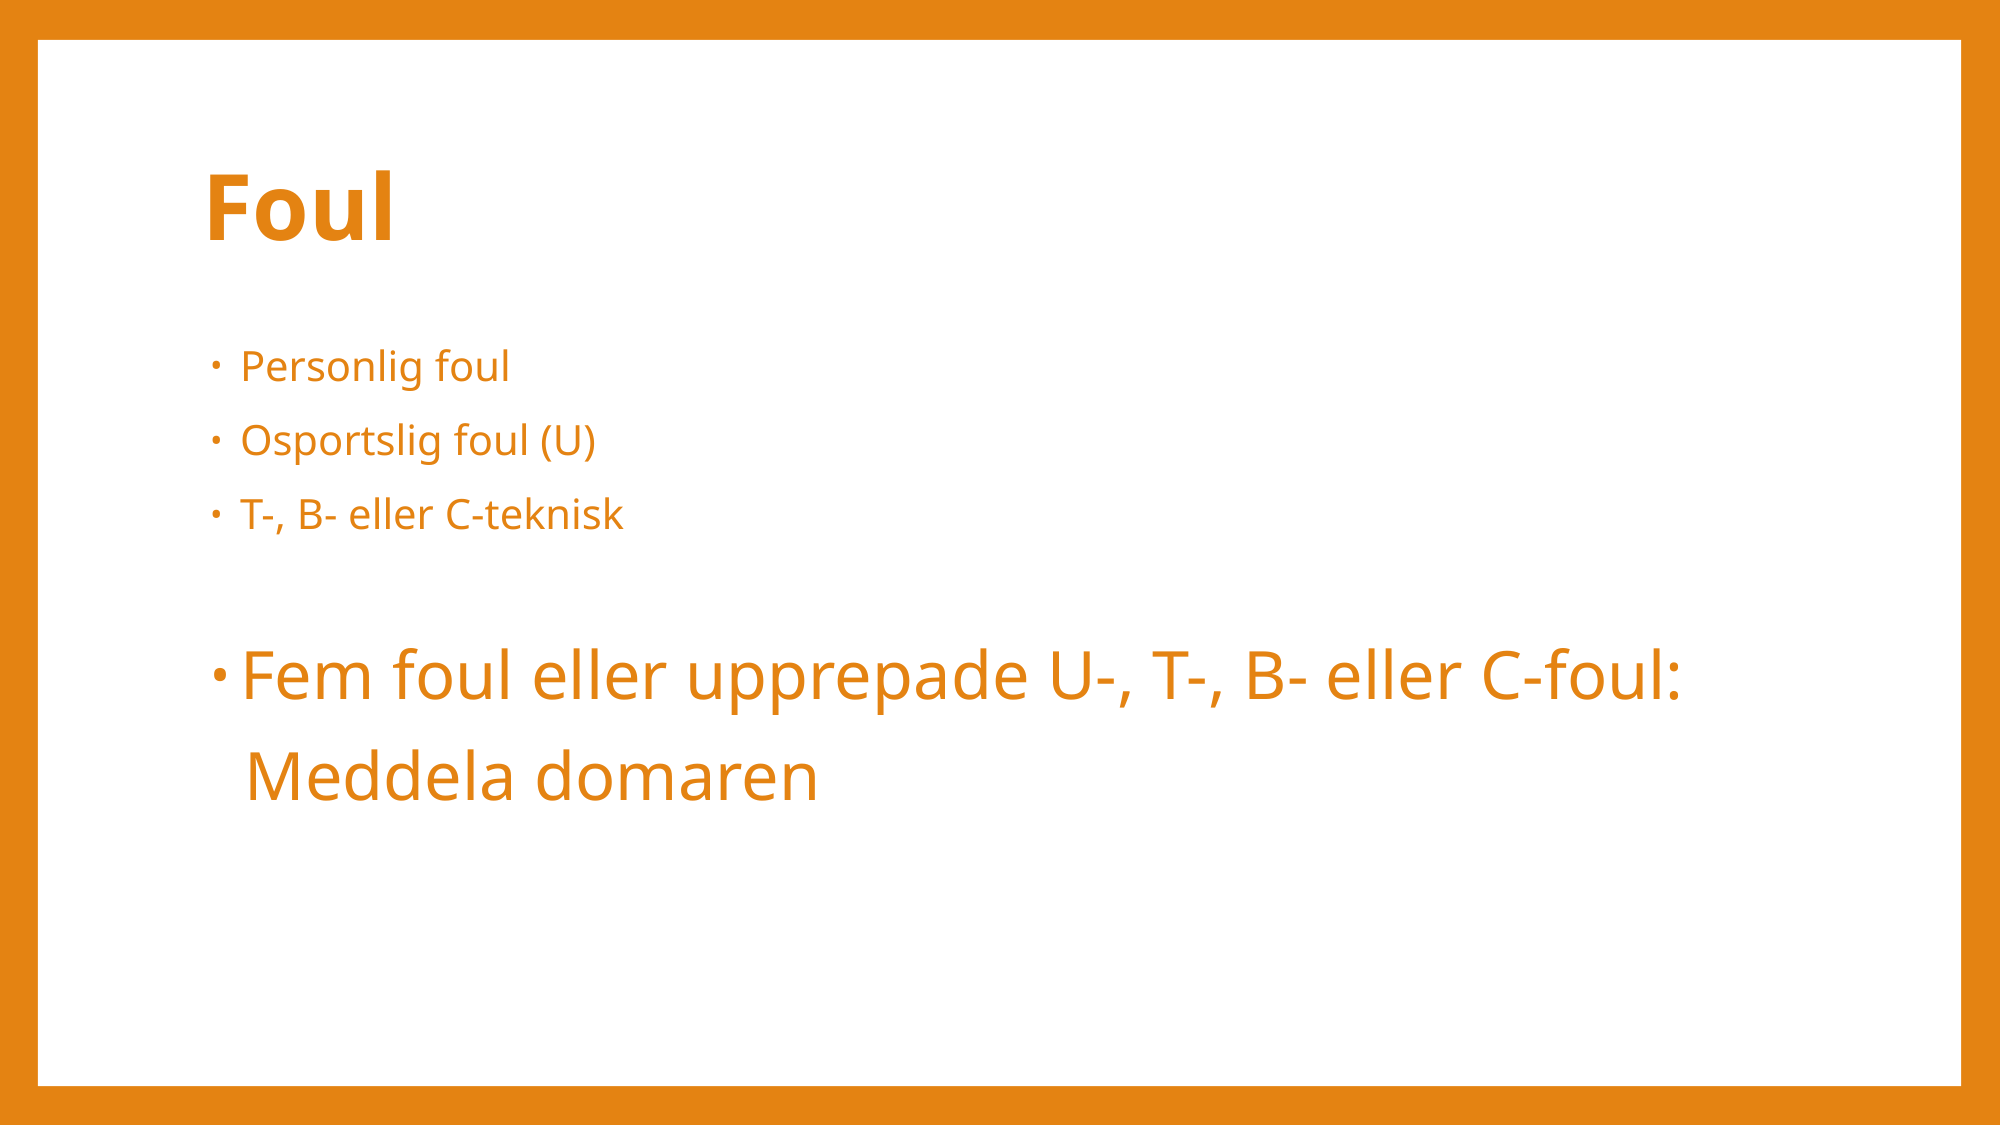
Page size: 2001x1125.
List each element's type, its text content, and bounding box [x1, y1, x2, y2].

list Personlig foul Osportslig foul (U) T-, B- eller C-teknisk Fem foul eller upprepade U-, T-, B- eller C-foul: Meddela domaren [187, 337, 1808, 1000]
title Foul [187, 99, 1808, 323]
